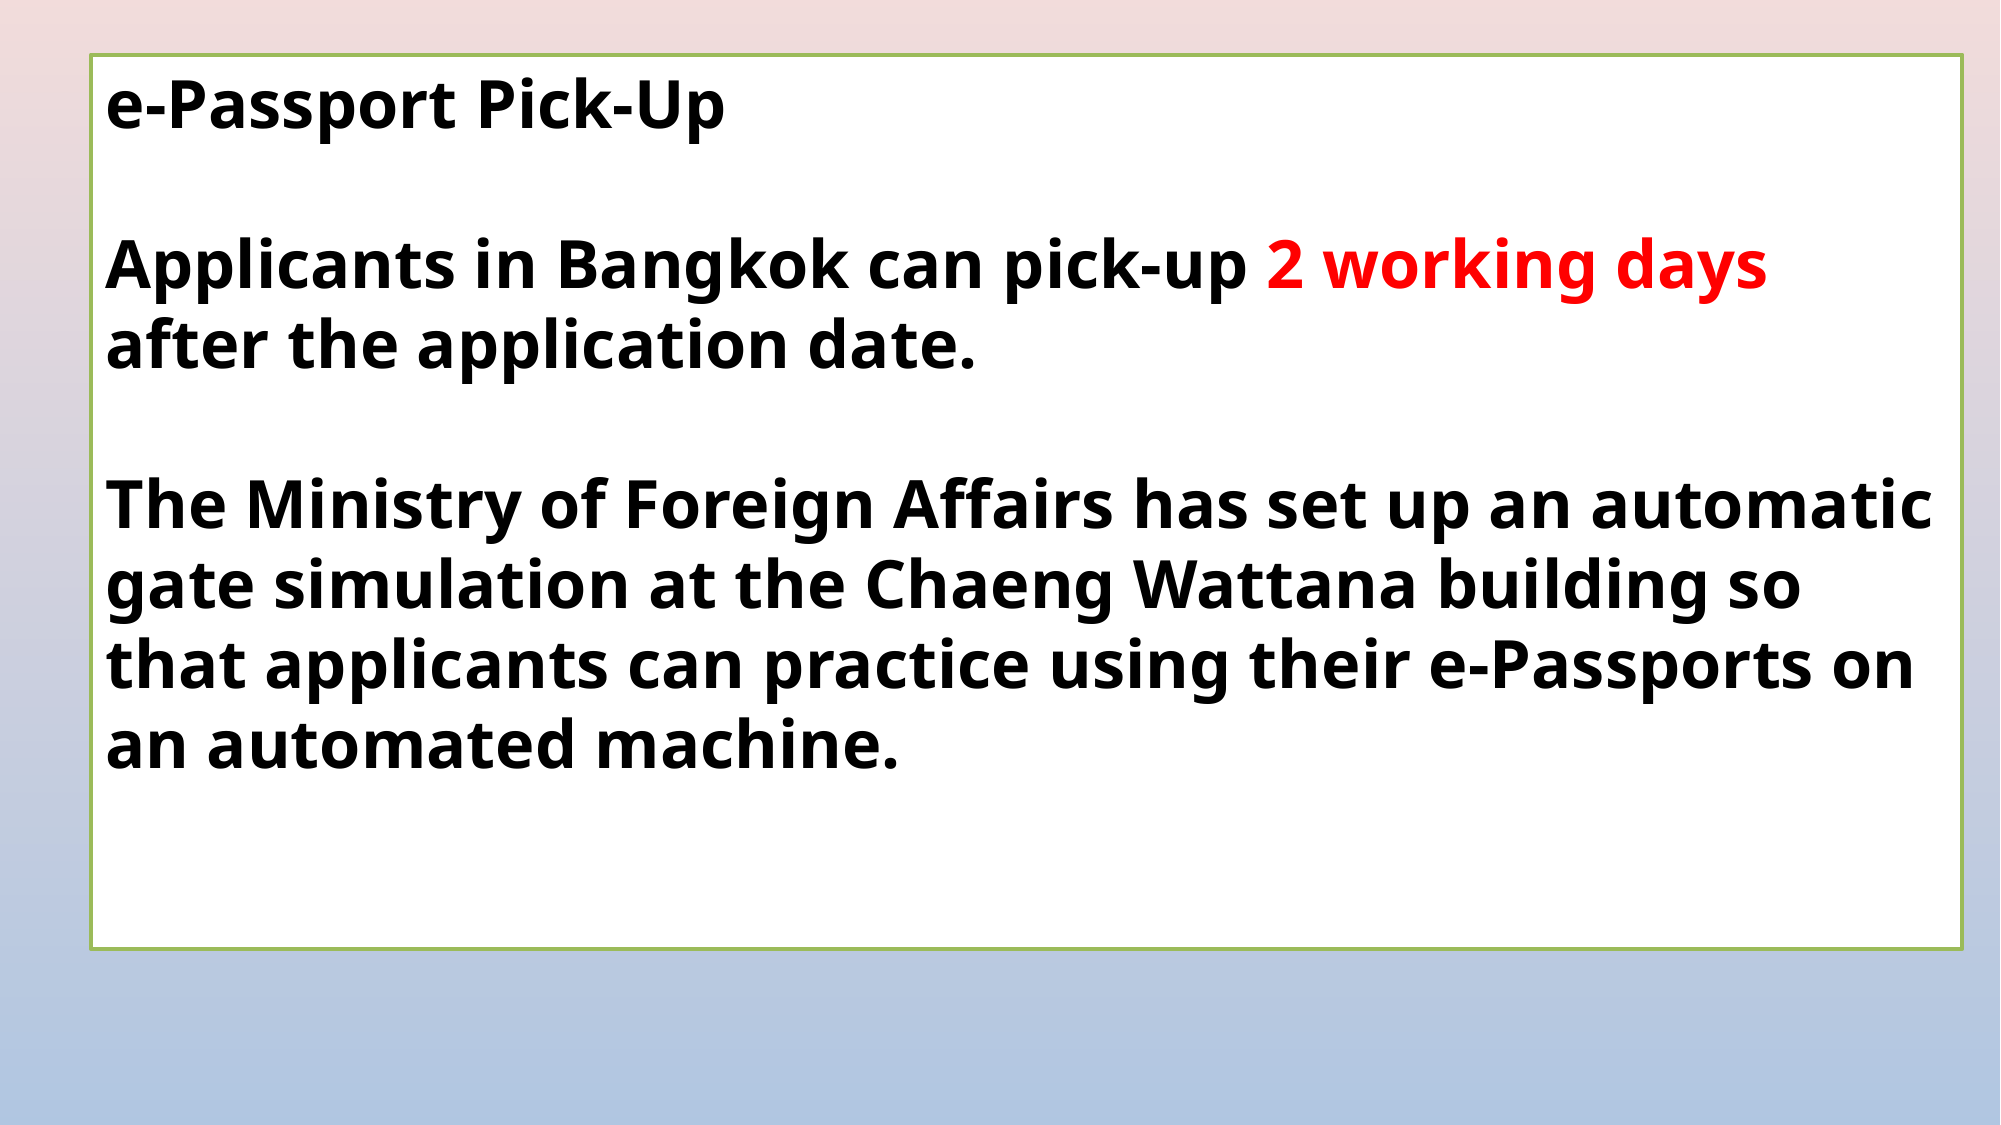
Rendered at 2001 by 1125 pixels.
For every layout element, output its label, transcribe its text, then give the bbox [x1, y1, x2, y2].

text_box e-Passport Pick-Up Applicants in Bangkok can pick-up 2 working days after the application date. The Ministry of Foreign Affairs has set up an automatic gate simulation at the Chaeng Wattana building so that applicants can practice using their e-Passports on an automated machine. [89, 53, 1964, 951]
